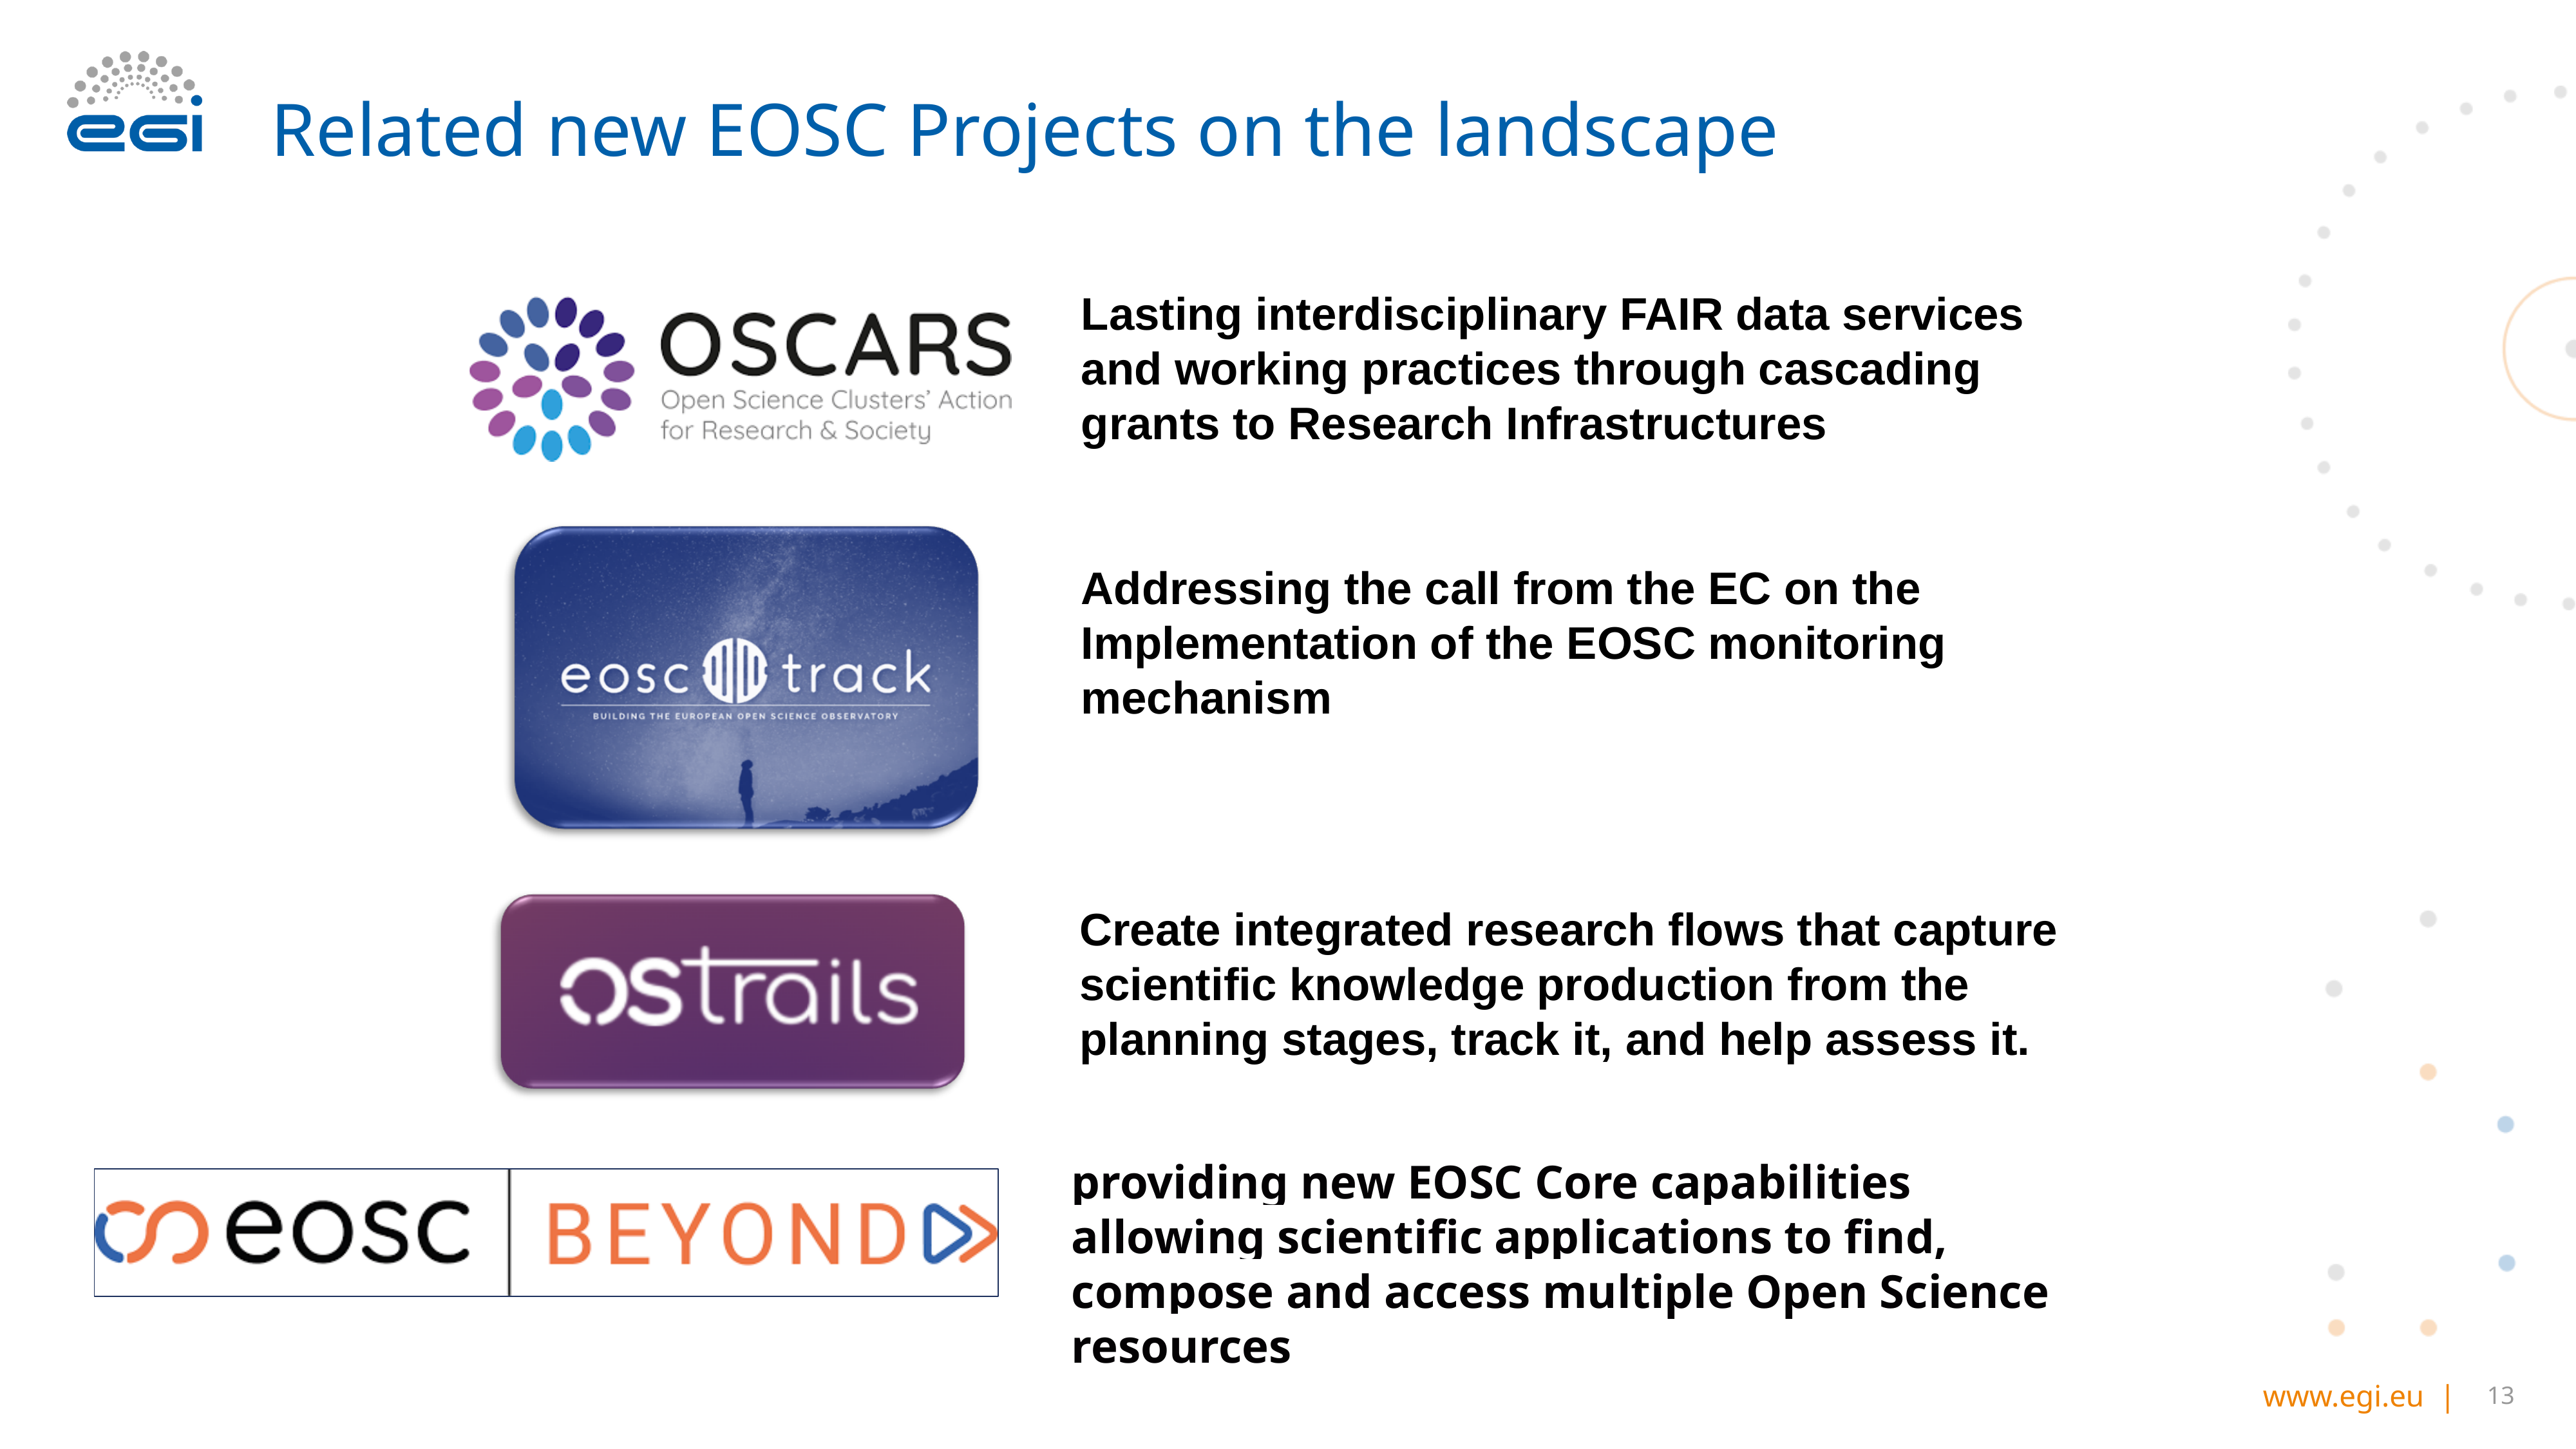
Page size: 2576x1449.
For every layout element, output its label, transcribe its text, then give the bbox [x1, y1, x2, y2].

text_box Addressing the call from the EC on the Implementation of the EOSC monitoring mechanism [1071, 549, 2028, 788]
picture [498, 518, 987, 846]
text_box providing new EOSC Core capabilities allowing scientific applications to find, compose and access multiple Open Science resources [1062, 1143, 2127, 1382]
picture [485, 886, 974, 1106]
text_box Lasting interdisciplinary FAIR data services and working practices through cascading grants to Research Infrastructures [1071, 275, 2108, 459]
picture [469, 296, 1012, 462]
slide_number ‹#› [2452, 971, 2524, 1449]
text_box Create integrated research flows that capture scientific knowledge production from the planning stages, track it, and help assess it. [1070, 891, 2170, 1129]
picture [95, 1169, 998, 1296]
picture [67, 51, 202, 151]
title Related new EOSC Projects on the landscape [270, 6, 2576, 249]
